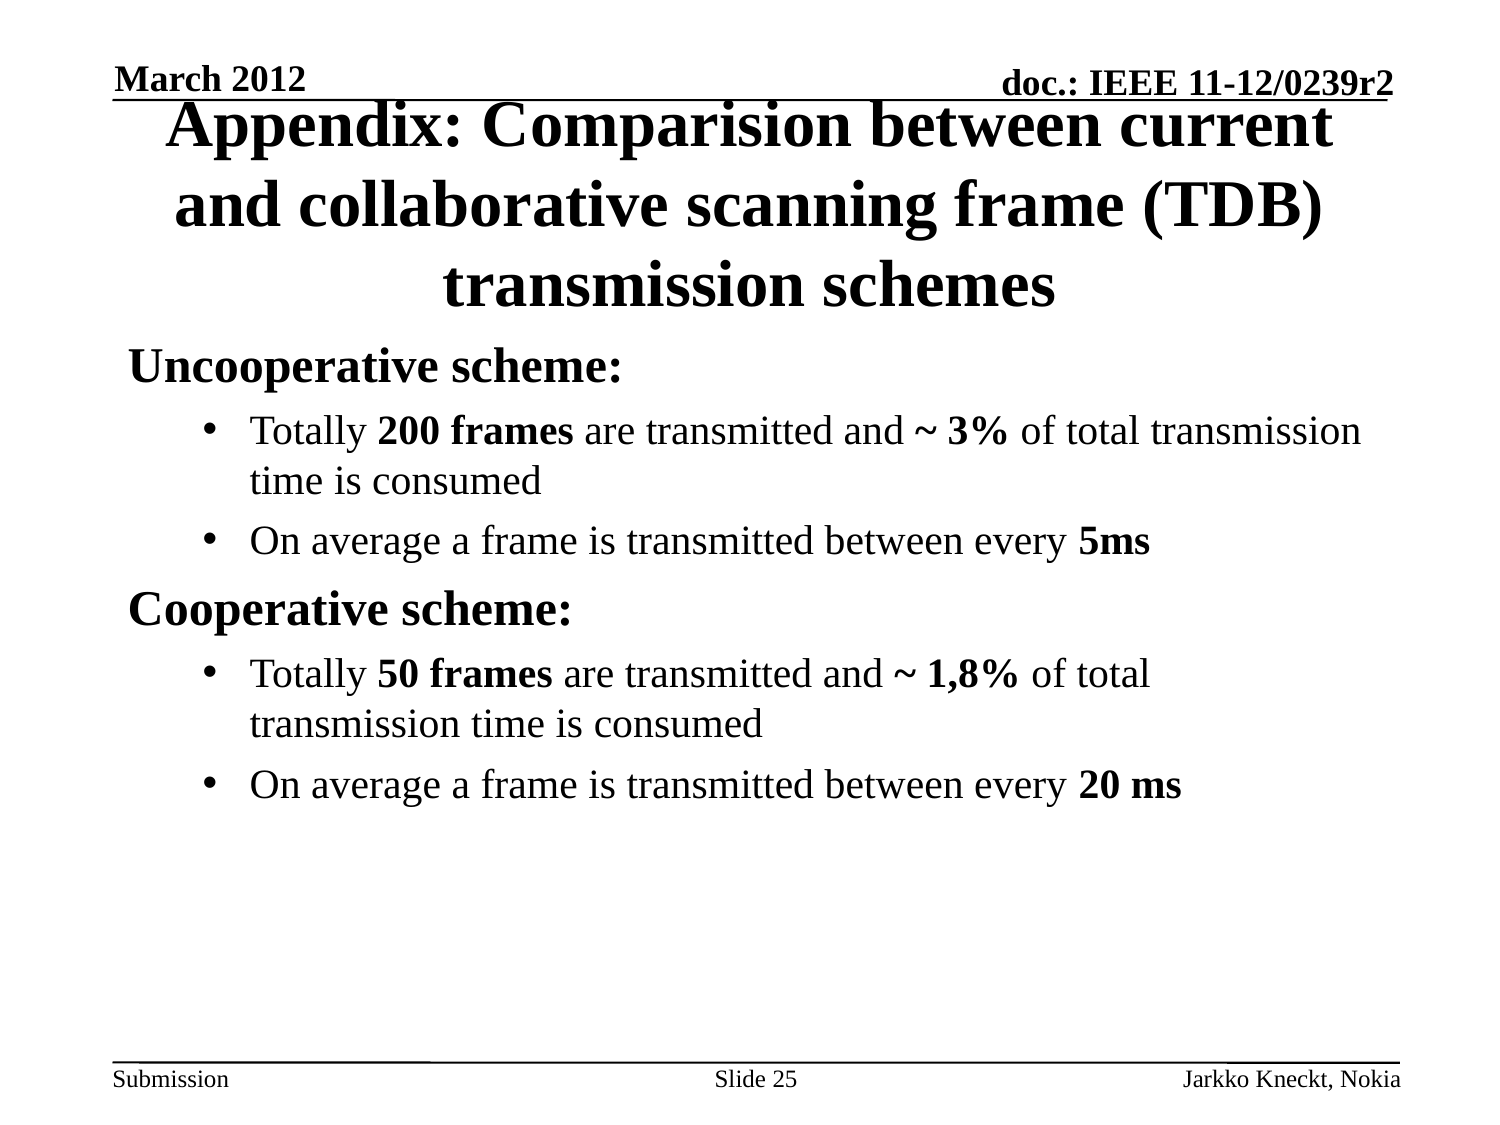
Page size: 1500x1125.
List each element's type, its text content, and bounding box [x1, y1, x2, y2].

title Appendix: Comparision between current and collaborative scanning frame (TDB) transmission schemes [112, 112, 1388, 288]
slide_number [114, 54, 423, 100]
list Uncooperative scheme: Totally 200 frames are transmitted and ~ 3% of total transmission time is consumed On average a frame is transmitted between every 5ms Cooperative scheme: Totally 50 frames are transmitted and ~ 1,8% of total transmission time is consumed On average a frame is transmitted between every 20 ms [112, 324, 1388, 1000]
slide_number Slide 25 [712, 1061, 800, 1123]
footer Jarkko Kneckt, Nokia [878, 1061, 1402, 1093]
